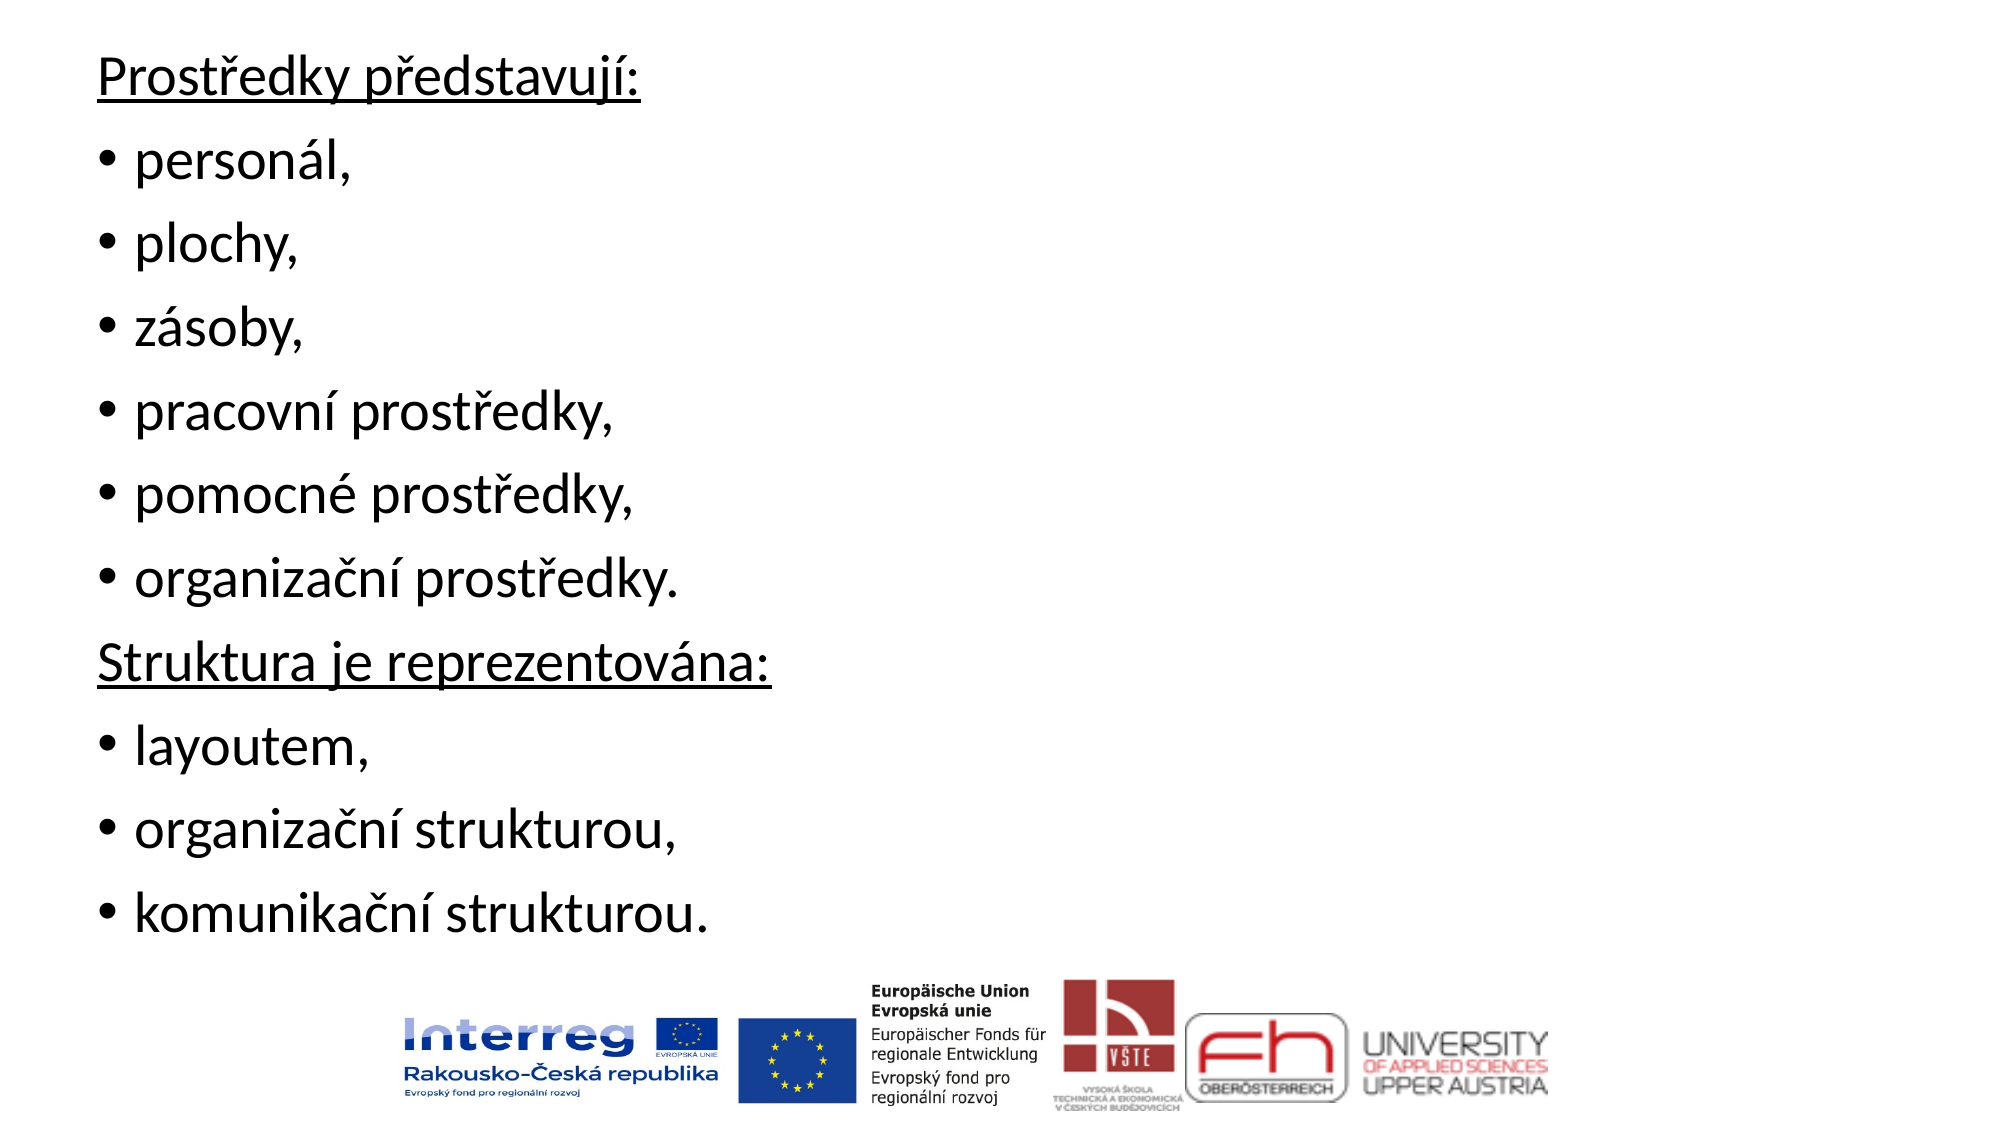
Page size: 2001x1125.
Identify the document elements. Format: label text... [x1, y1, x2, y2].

list Prostředky představují: personál, plochy, zásoby, pracovní prostředky, pomocné prostředky, organizační prostředky. Struktura je reprezentována: layoutem, organizační strukturou, komunikační strukturou. [82, 37, 1863, 1014]
picture [1053, 979, 1184, 1111]
picture [374, 984, 1046, 1125]
picture [1185, 1013, 1548, 1103]
